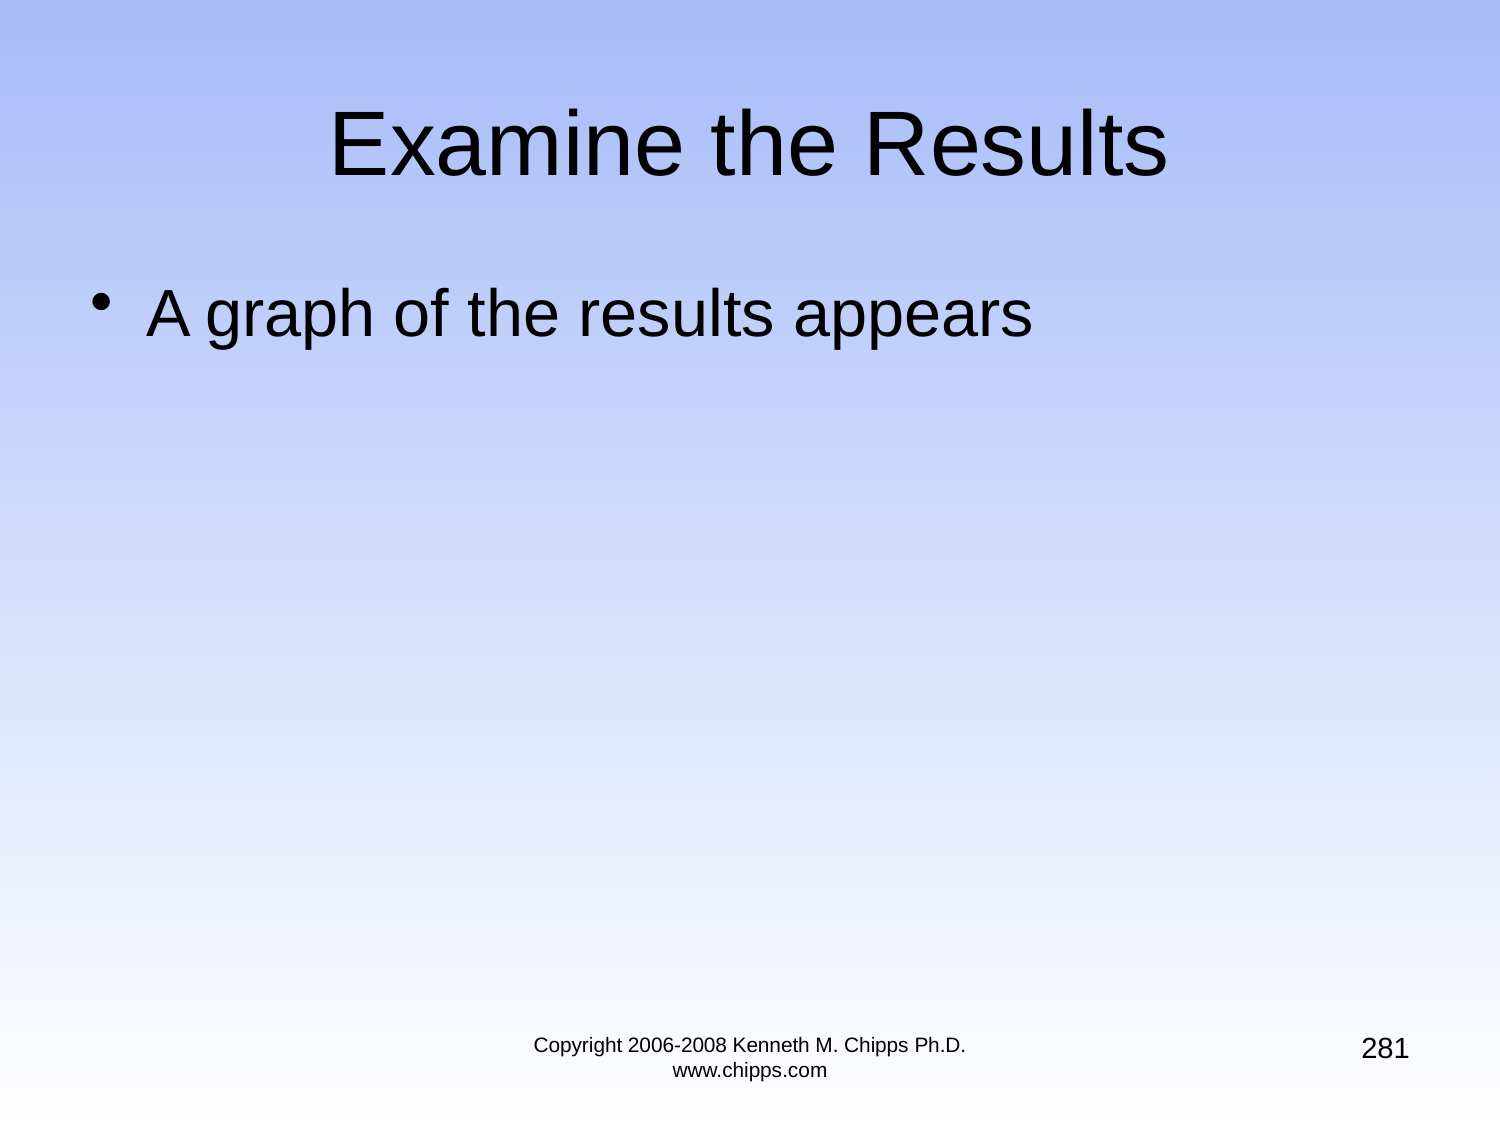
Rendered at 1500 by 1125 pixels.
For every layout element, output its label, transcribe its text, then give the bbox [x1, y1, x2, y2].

title Examine the Results [75, 45, 1425, 233]
text_box [1425, 114, 1500, 118]
list A graph of the results appears [75, 262, 1425, 1005]
text_box [0, 114, 75, 118]
footer Copyright 2006-2008 Kenneth M. Chipps Ph.D. www.chipps.com [449, 1024, 1051, 1103]
slide_number 281 [1074, 1021, 1426, 1101]
